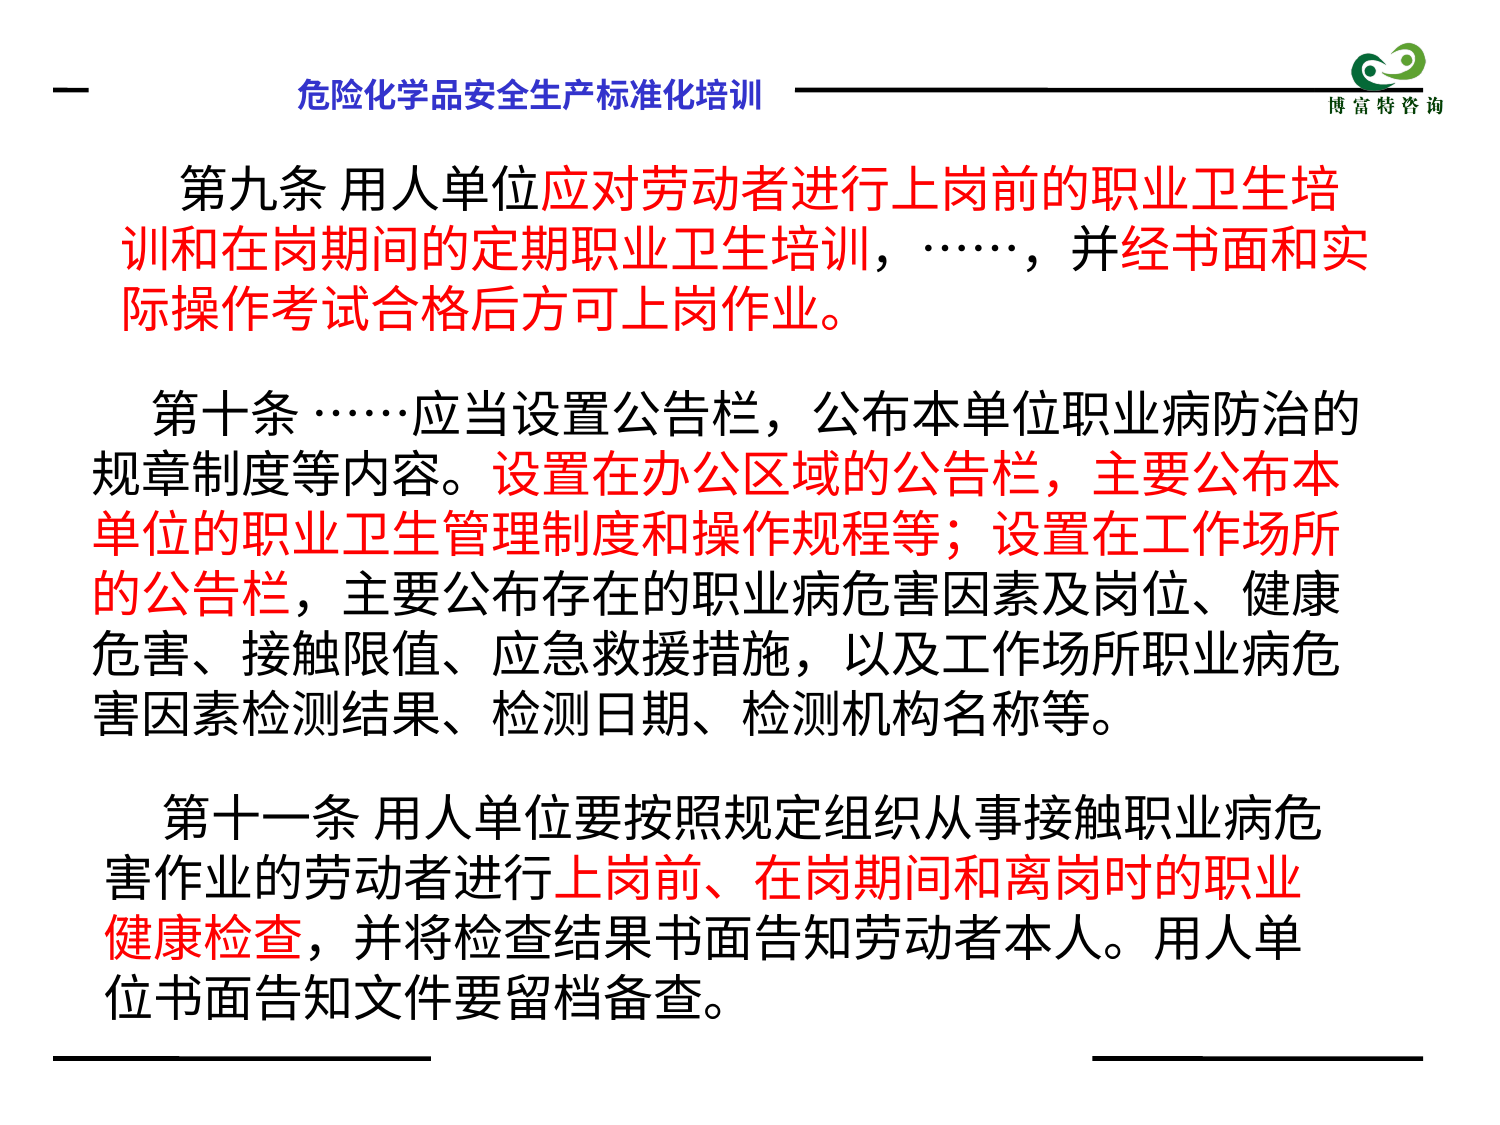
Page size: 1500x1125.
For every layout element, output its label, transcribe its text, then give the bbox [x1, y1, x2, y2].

text_box 第九条 用人单位应对劳动者进行上岗前的职业卫生培训和在岗期间的定期职业卫生培训，……，并经书面和实际操作考试合格后方可上岗作业。 [105, 149, 1400, 345]
text_box 第十条 ……应当设置公告栏，公布本单位职业病防治的规章制度等内容。设置在办公区域的公告栏，主要公布本单位的职业卫生管理制度和操作规程等；设置在工作场所的公告栏，主要公布存在的职业病危害因素及岗位、健康危害、接触限值、应急救援措施，以及工作场所职业病危害因素检测结果、检测日期、检测机构名称等。 [76, 375, 1400, 751]
picture [1314, 42, 1462, 117]
text_box 第十一条 用人单位要按照规定组织从事接触职业病危害作业的劳动者进行上岗前、在岗期间和离岗时的职业健康检查，并将检查结果书面告知劳动者本人。用人单位书面告知文件要留档备查。 [88, 778, 1355, 1034]
